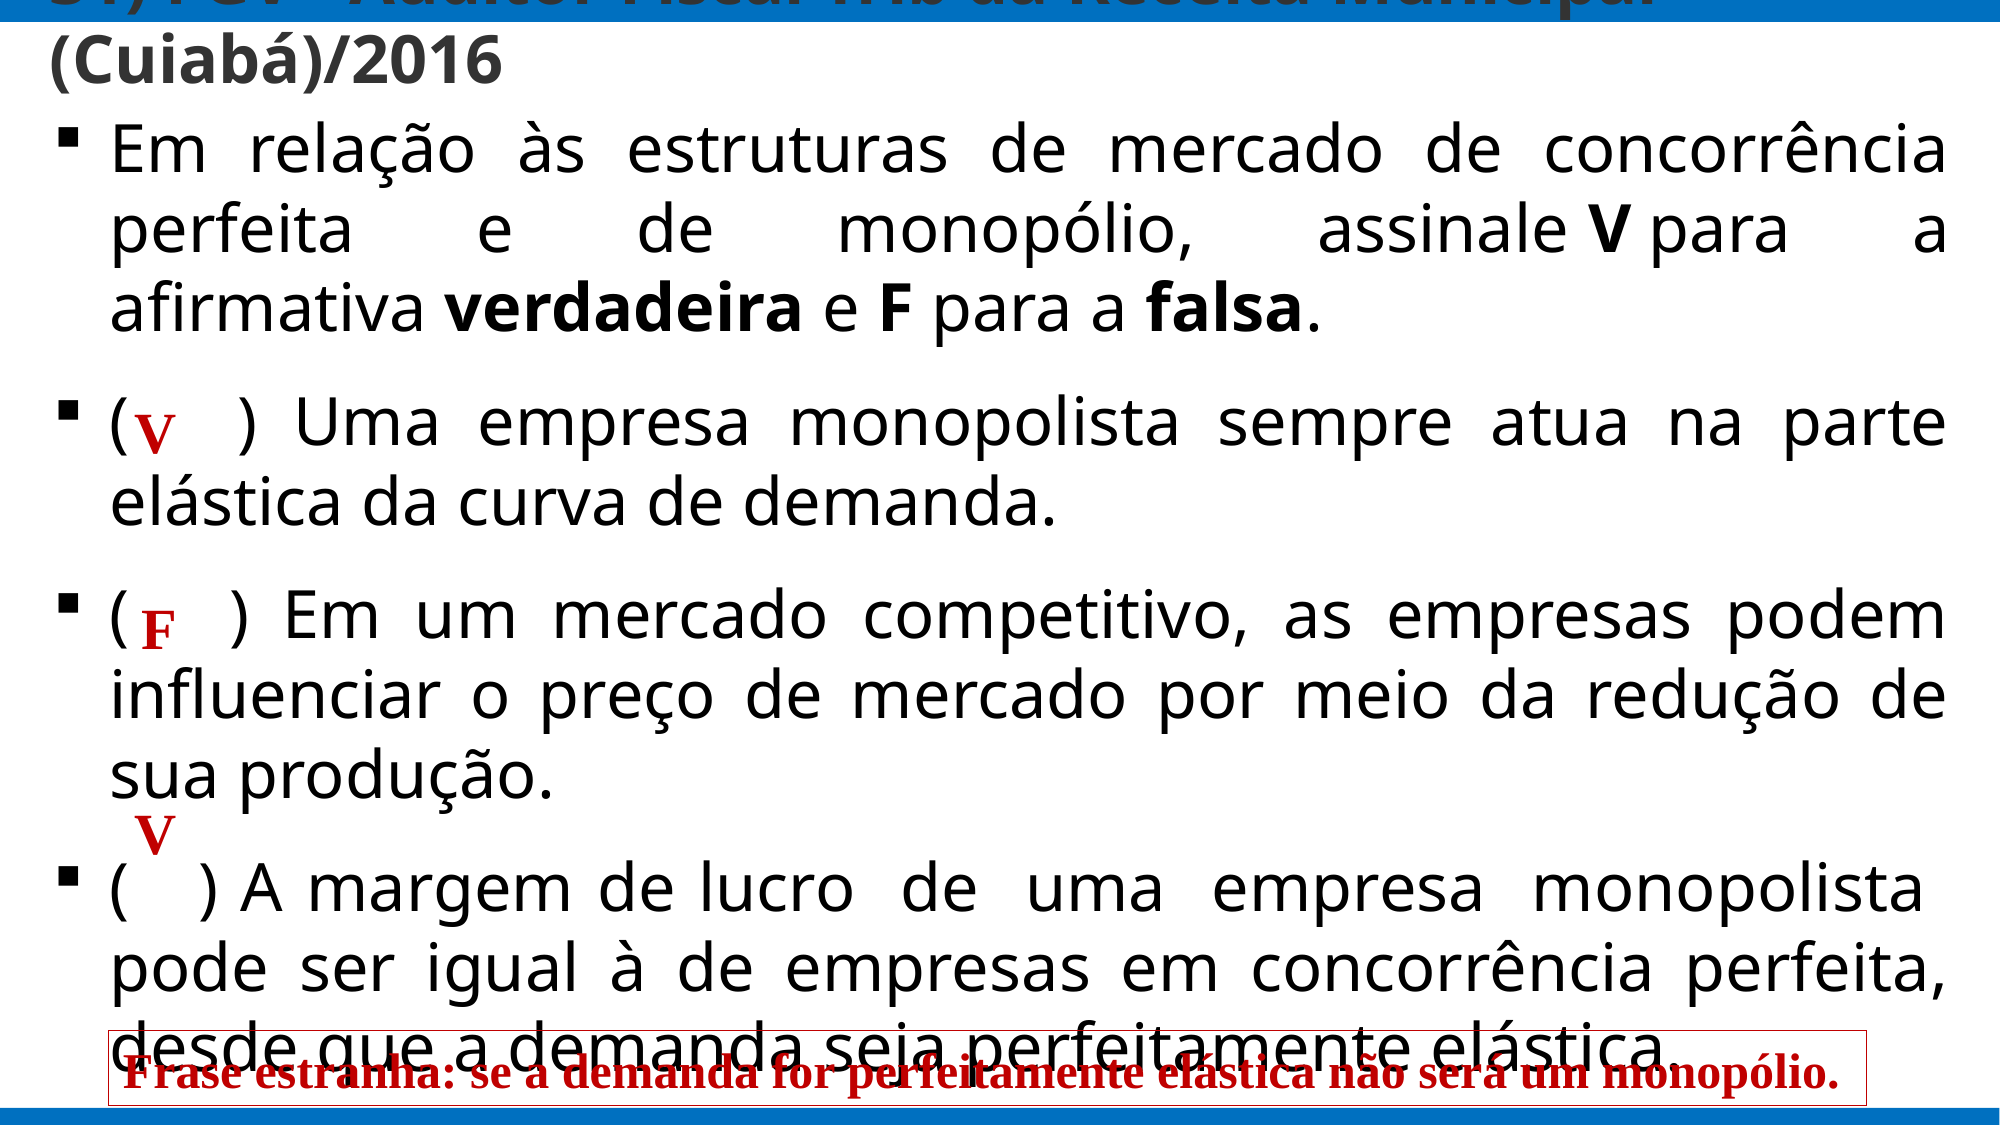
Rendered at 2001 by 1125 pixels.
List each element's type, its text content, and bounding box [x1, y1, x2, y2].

text_box Frase estranha: se a demanda for perfeitamente elástica não será um monopólio. [108, 1030, 1867, 1106]
text_box V [119, 788, 187, 874]
title 31) FGV - Auditor Fiscal Trib da Receita Municipal (Cuiabá)/2016 [34, 0, 1967, 106]
text_box V [120, 387, 187, 473]
text_box F [126, 583, 194, 669]
list Em relação às estruturas de mercado de concorrência perfeita e de monopólio, assinale V para a afirmativa verdadeira e F para a falsa. ( ) Uma empresa monopolista sempre atua na parte elástica da curva de demanda. ( ) Em um mercado competitivo, as empresas podem influenciar o preço de mercado por meio da redução de sua produção. ( ) A margem de lucro de uma empresa monopolista pode ser igual à de empresas em concorrência perfeita, desde que a demanda seja perfeitamente elástica. [37, 97, 1966, 900]
